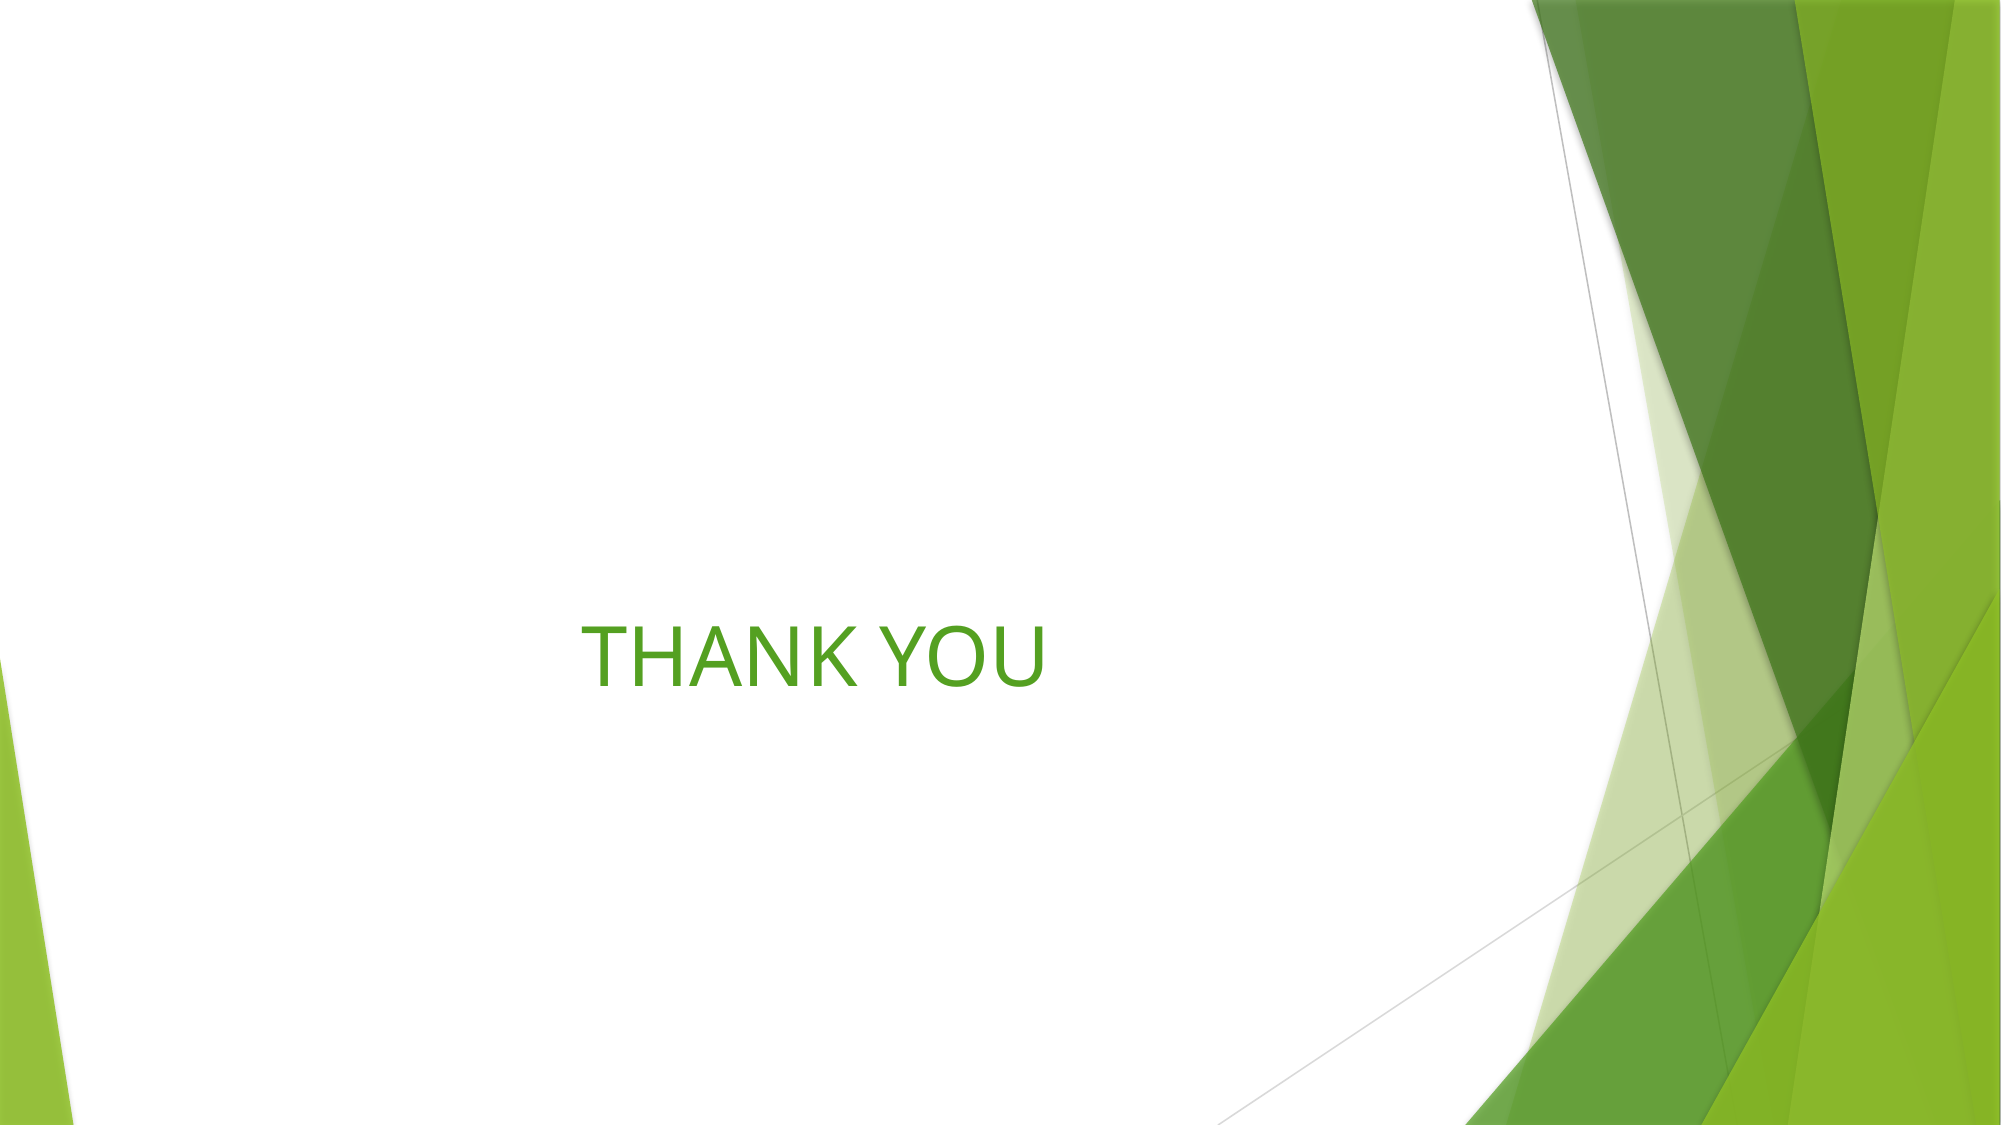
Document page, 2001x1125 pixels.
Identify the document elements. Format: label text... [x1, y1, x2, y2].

list THANK YOU [111, 354, 1522, 992]
